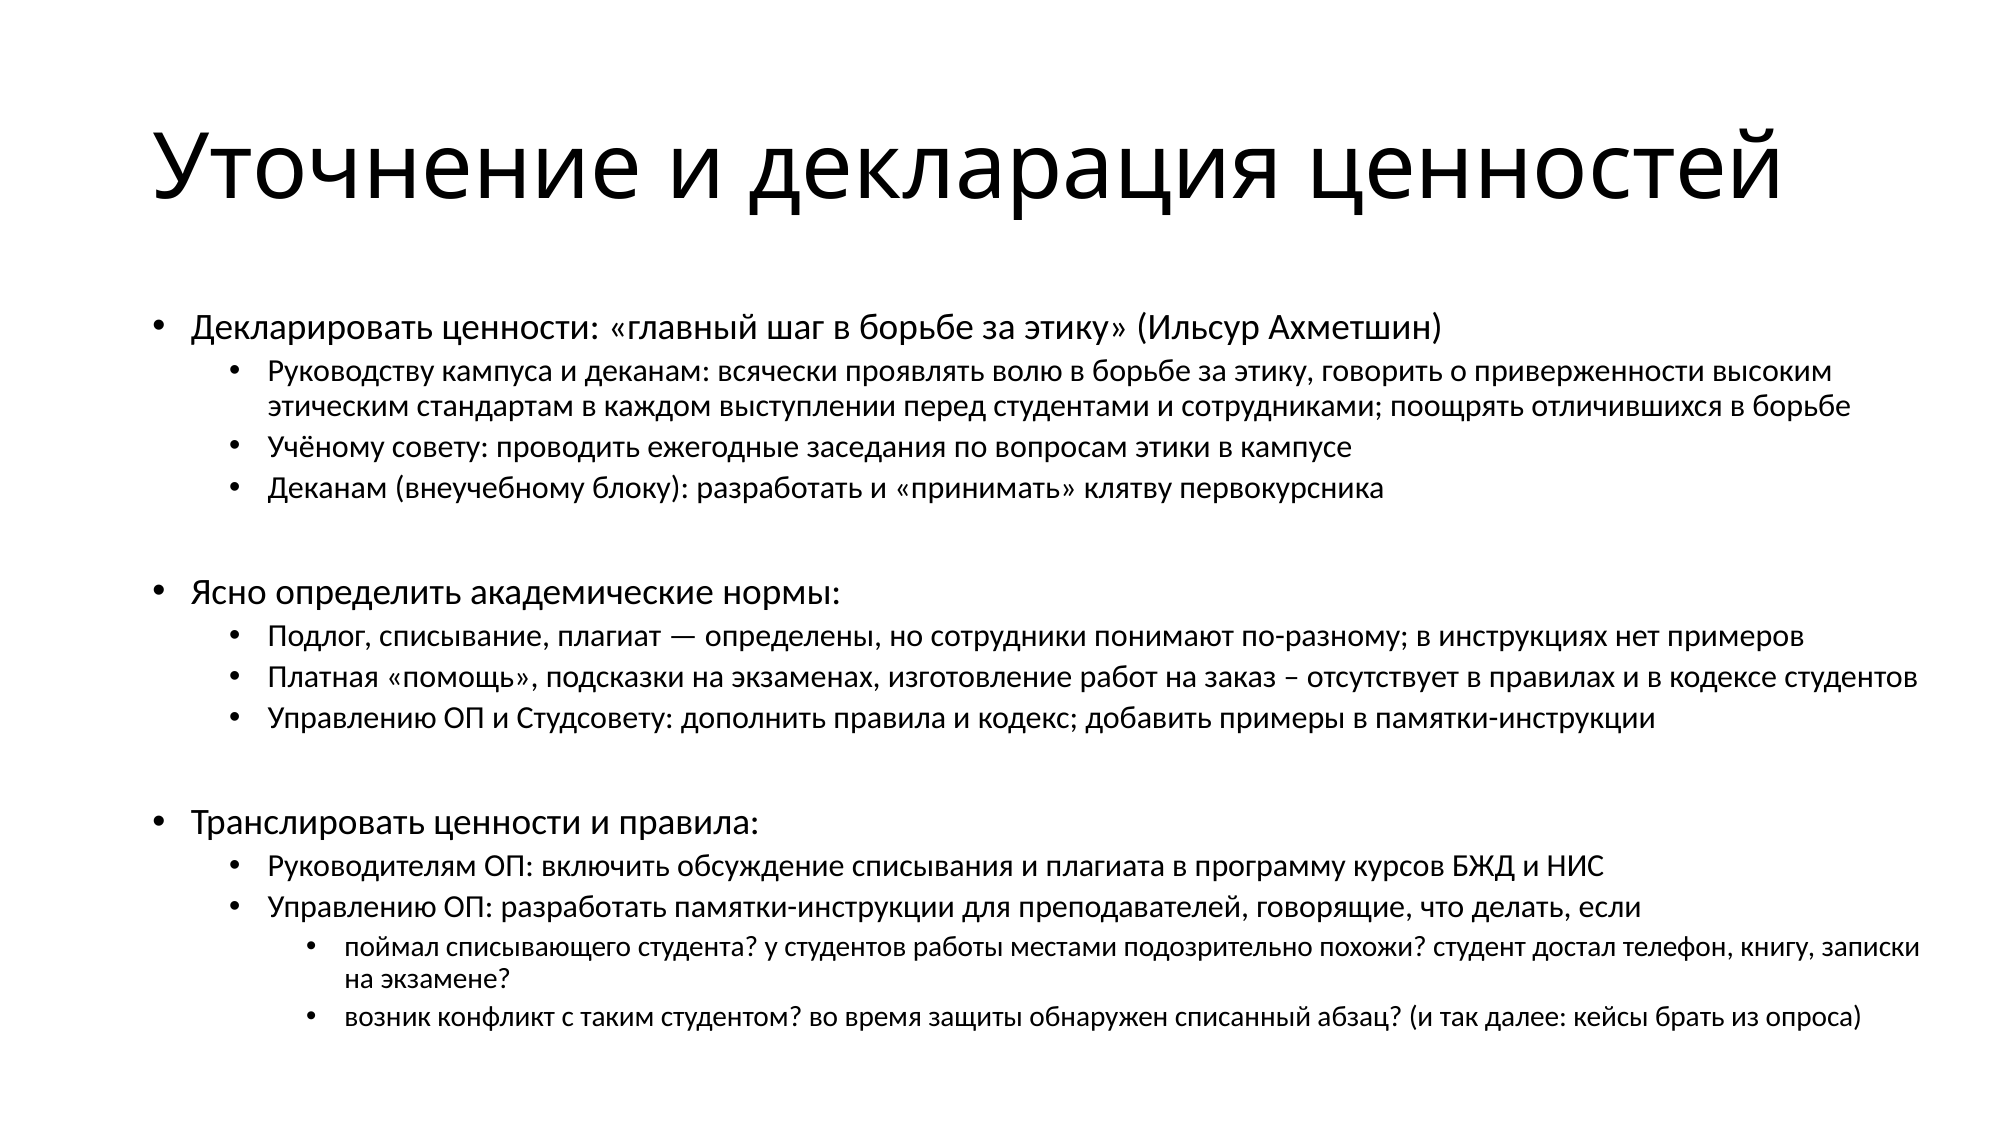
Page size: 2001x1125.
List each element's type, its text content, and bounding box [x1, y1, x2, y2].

list Декларировать ценности: «главный шаг в борьбе за этику» (Ильсур Ахметшин) Руководству кампуса и деканам: всячески проявлять волю в борьбе за этику, говорить о приверженности высоким этическим стандартам в каждом выступлении перед студентами и сотрудниками; поощрять отличившихся в борьбе Учёному совету: проводить ежегодные заседания по вопросам этики в кампусе Деканам (внеучебному блоку): разработать и «принимать» клятву первокурсника Ясно определить академические нормы: Подлог, списывание, плагиат — определены, но сотрудники понимают по-разному; в инструкциях нет примеров Платная «помощь», подсказки на экзаменах, изготовление работ на заказ – отсутствует в правилах и в кодексе студентов Управлению ОП и Студсовету: дополнить правила и кодекс; добавить примеры в памятки-инструкции Транслировать ценности и правила: Руководителям ОП: включить обсуждение списывания и плагиата в программу курсов БЖД и НИС Управлению ОП: разработать памятки-инструкции для преподавателей, говорящие, что делать, если поймал списывающего студента? у студентов работы местами подозрительно похожи? студент достал телефон, книгу, записки на экзамене? возник конфликт с таким студентом? во время защиты обнаружен списанный абзац? (и так далее: кейсы брать из опроса) [137, 299, 1941, 1087]
title Уточнение и декларация ценностей [137, 59, 1863, 278]
